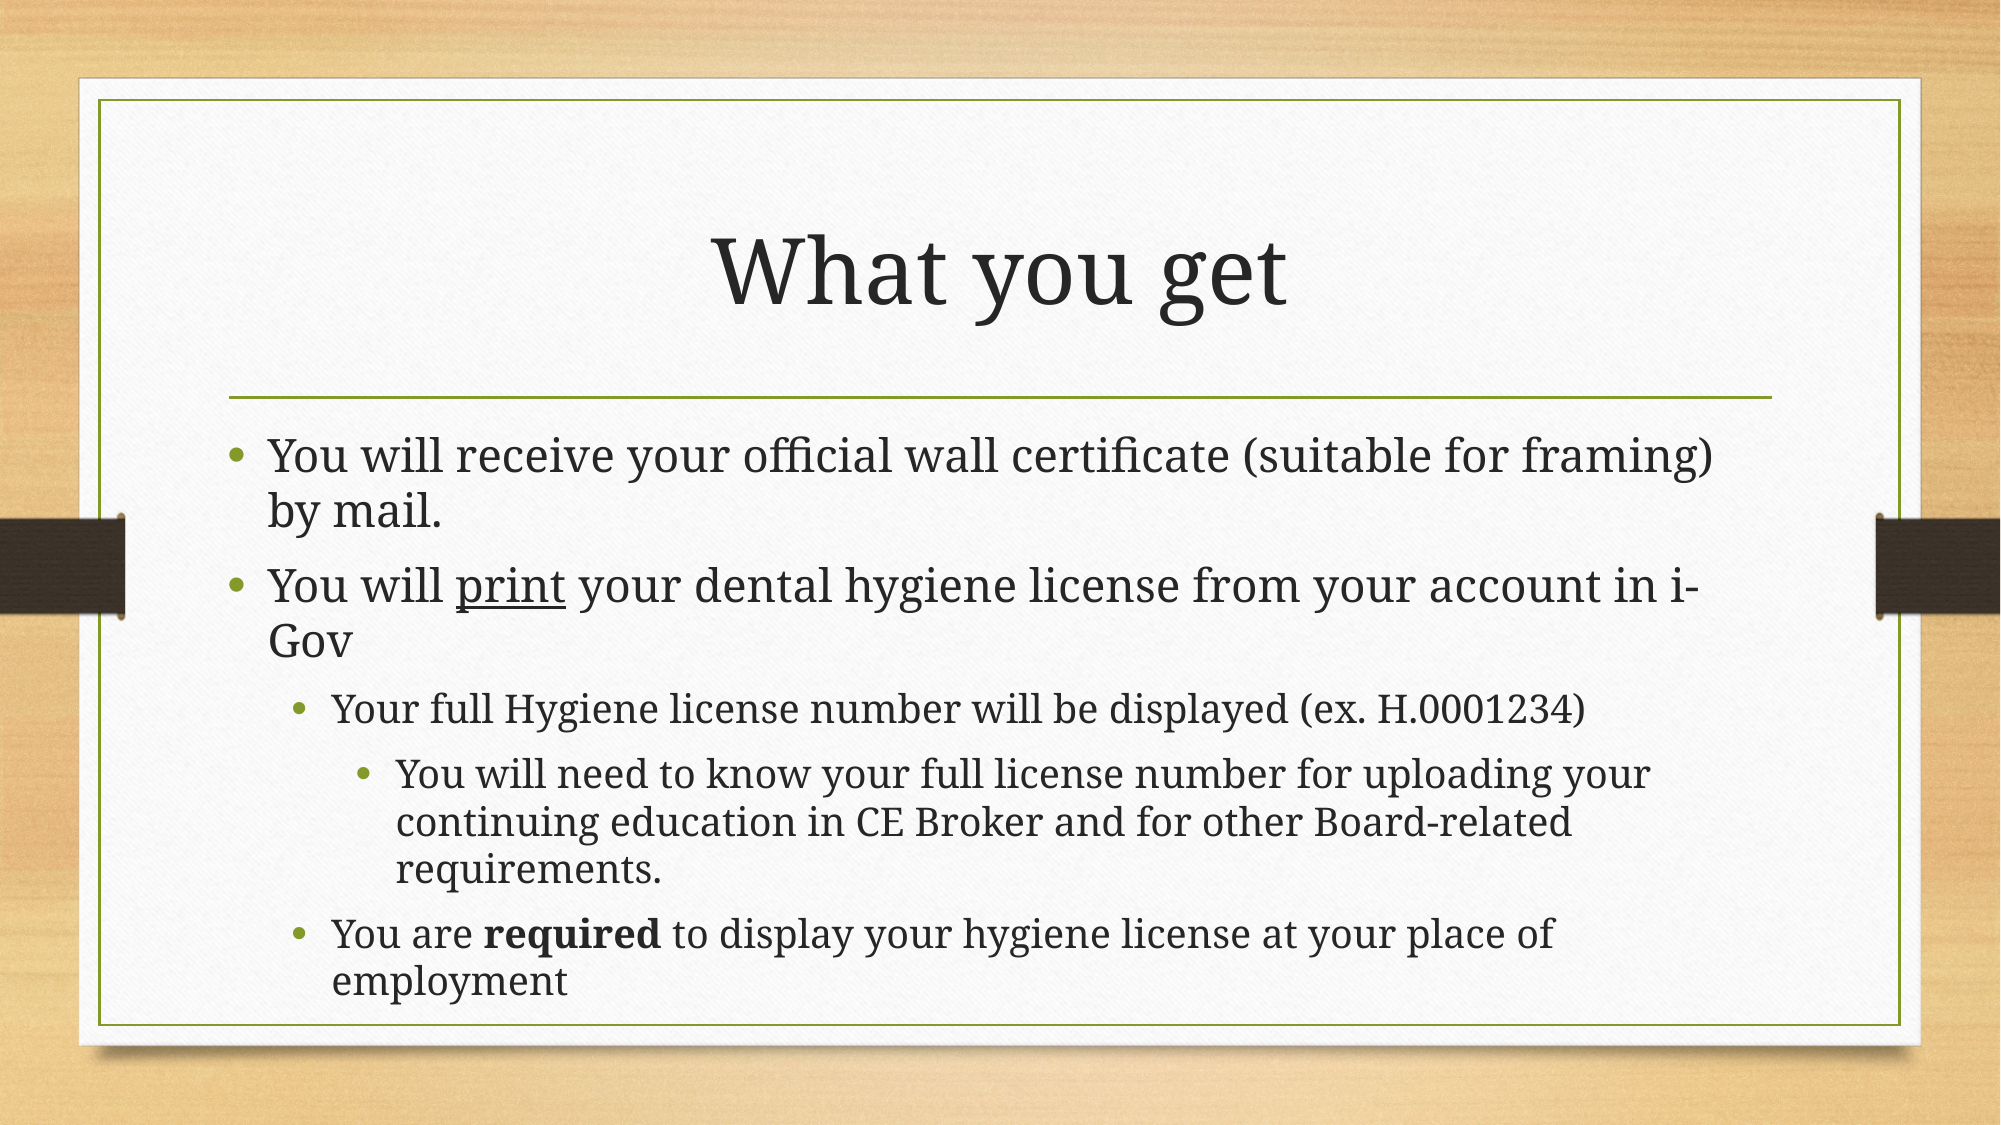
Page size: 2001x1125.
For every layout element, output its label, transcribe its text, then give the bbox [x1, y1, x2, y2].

list You will receive your official wall certificate (suitable for framing) by mail. You will print your dental hygiene license from your account in i-Gov Your full Hygiene license number will be displayed (ex. H.0001234) You will need to know your full license number for uploading your continuing education in CE Broker and for other Board-related requirements. You are required to display your hygiene license at your place of employment [212, 419, 1788, 1017]
picture [0, 0, 2001, 1125]
title What you get [212, 161, 1788, 375]
